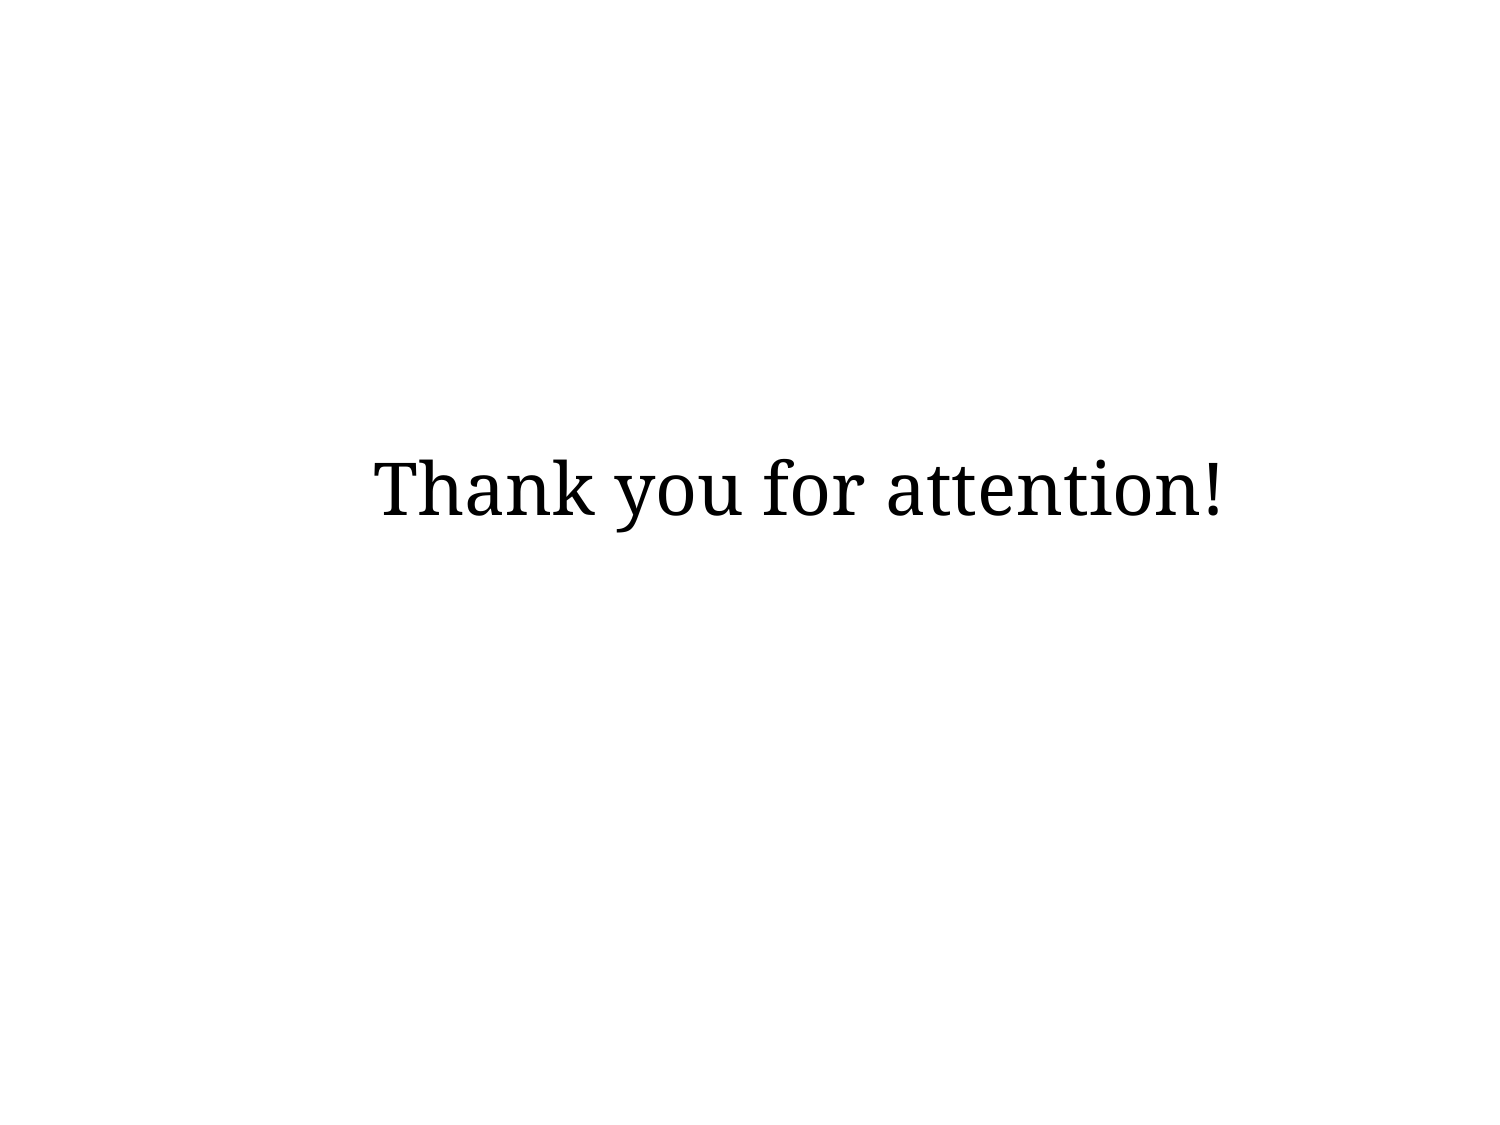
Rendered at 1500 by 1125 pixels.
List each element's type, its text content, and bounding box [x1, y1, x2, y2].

text_box Thank you for attention! [359, 434, 1242, 538]
